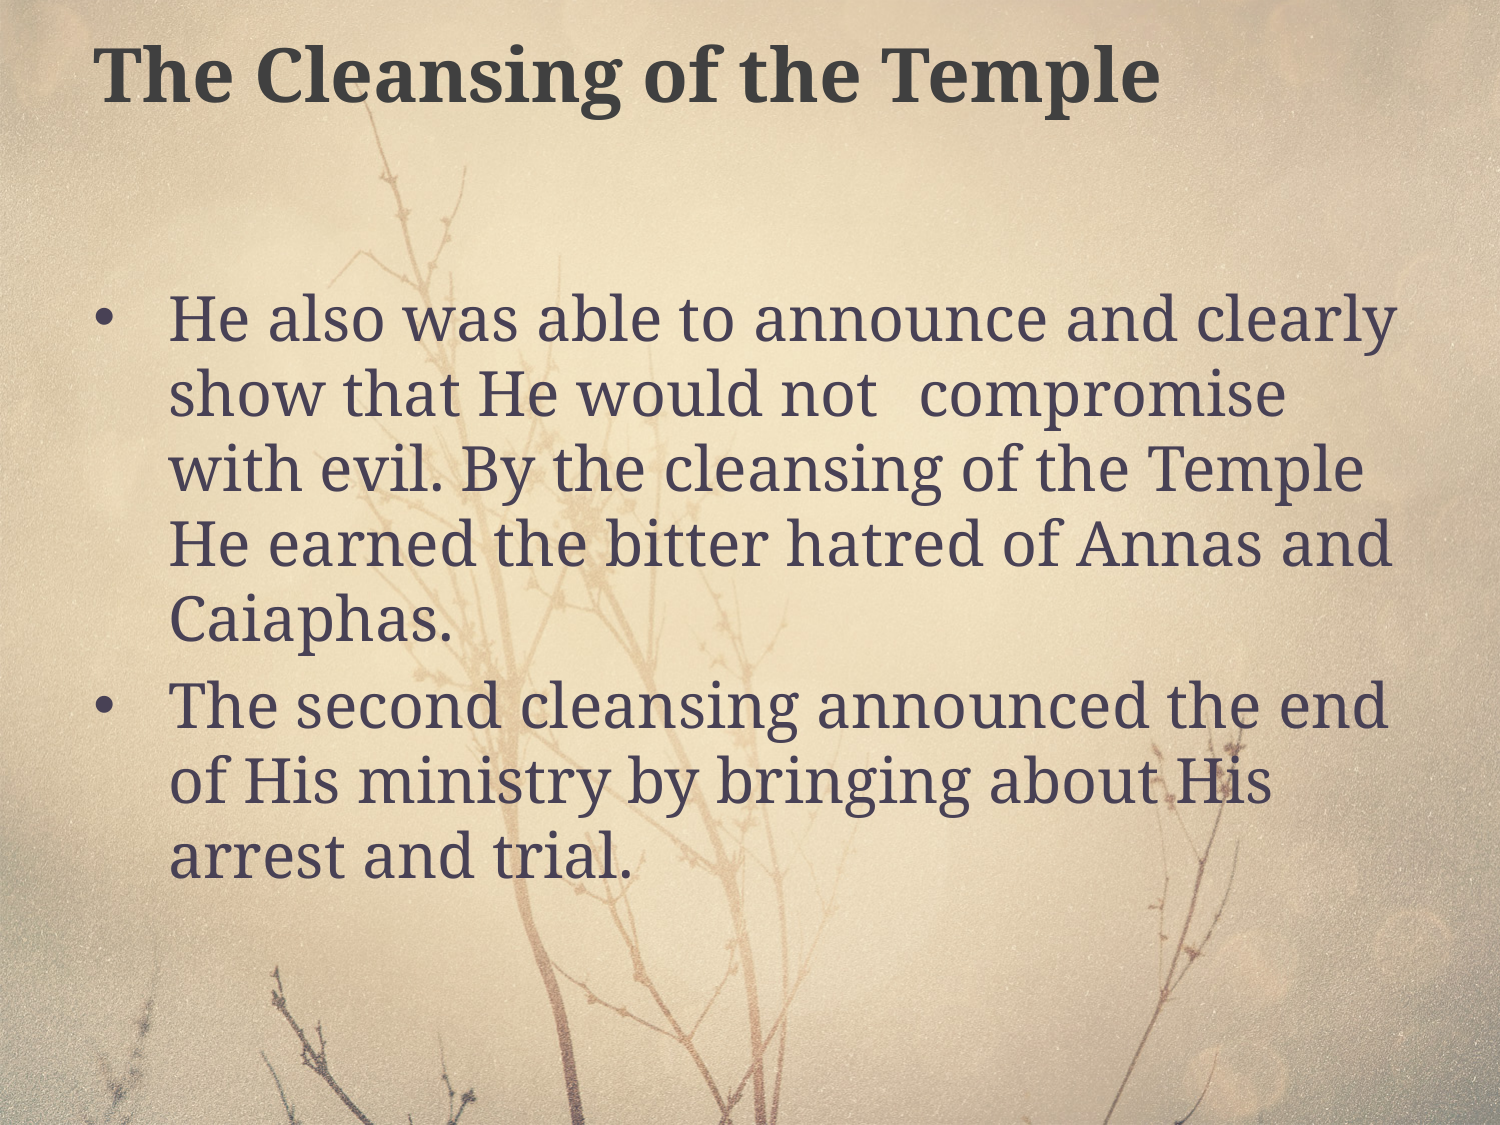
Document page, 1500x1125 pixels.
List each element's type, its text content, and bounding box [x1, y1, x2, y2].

text_box The Cleansing of the Temple [78, 20, 1417, 126]
list He also was able to announce and clearly show that He would not compromise with evil. By the cleansing of the Temple He earned the bitter hatred of Annas and Caiaphas. The second cleansing announced the end of His ministry by bringing about His arrest and trial. [78, 126, 1417, 1044]
picture [0, 0, 1500, 1125]
